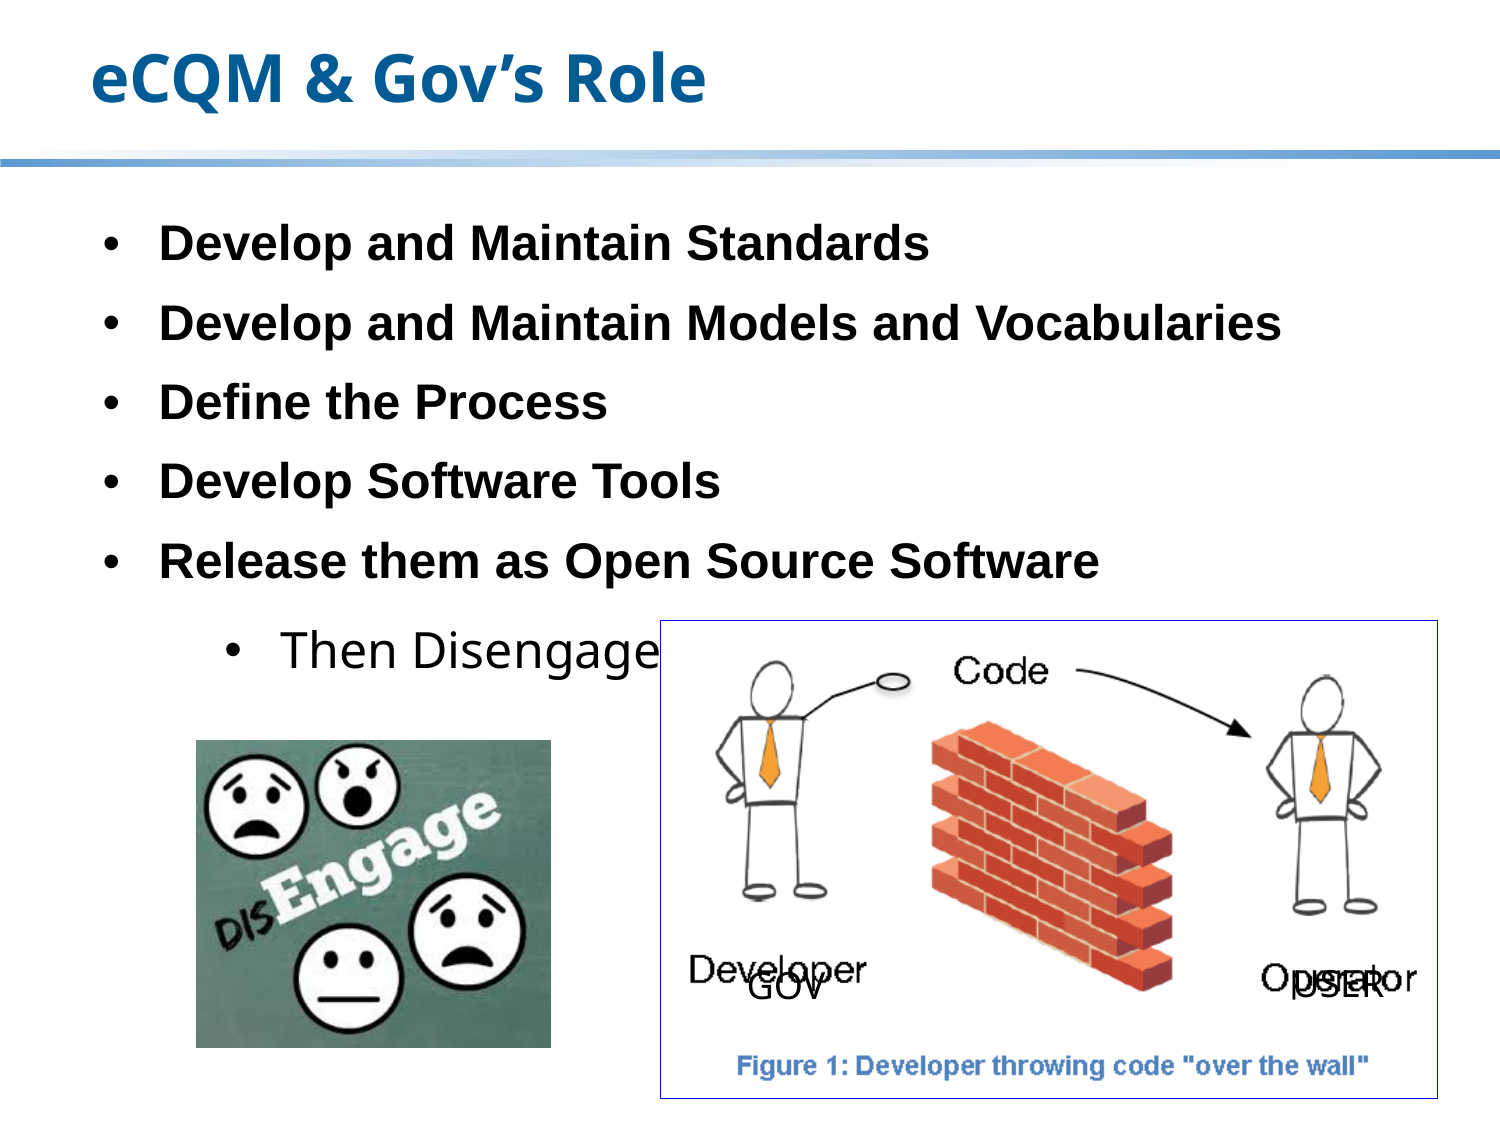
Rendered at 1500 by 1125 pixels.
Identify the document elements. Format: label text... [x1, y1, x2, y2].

title eCQM & Gov’s Role [75, 29, 1425, 123]
picture [660, 620, 1438, 1100]
picture [196, 740, 552, 1048]
list Develop and Maintain Standards Develop and Maintain Models and Vocabularies Define the Process Develop Software Tools Release them as Open Source Software Then Disengage [87, 197, 1438, 940]
